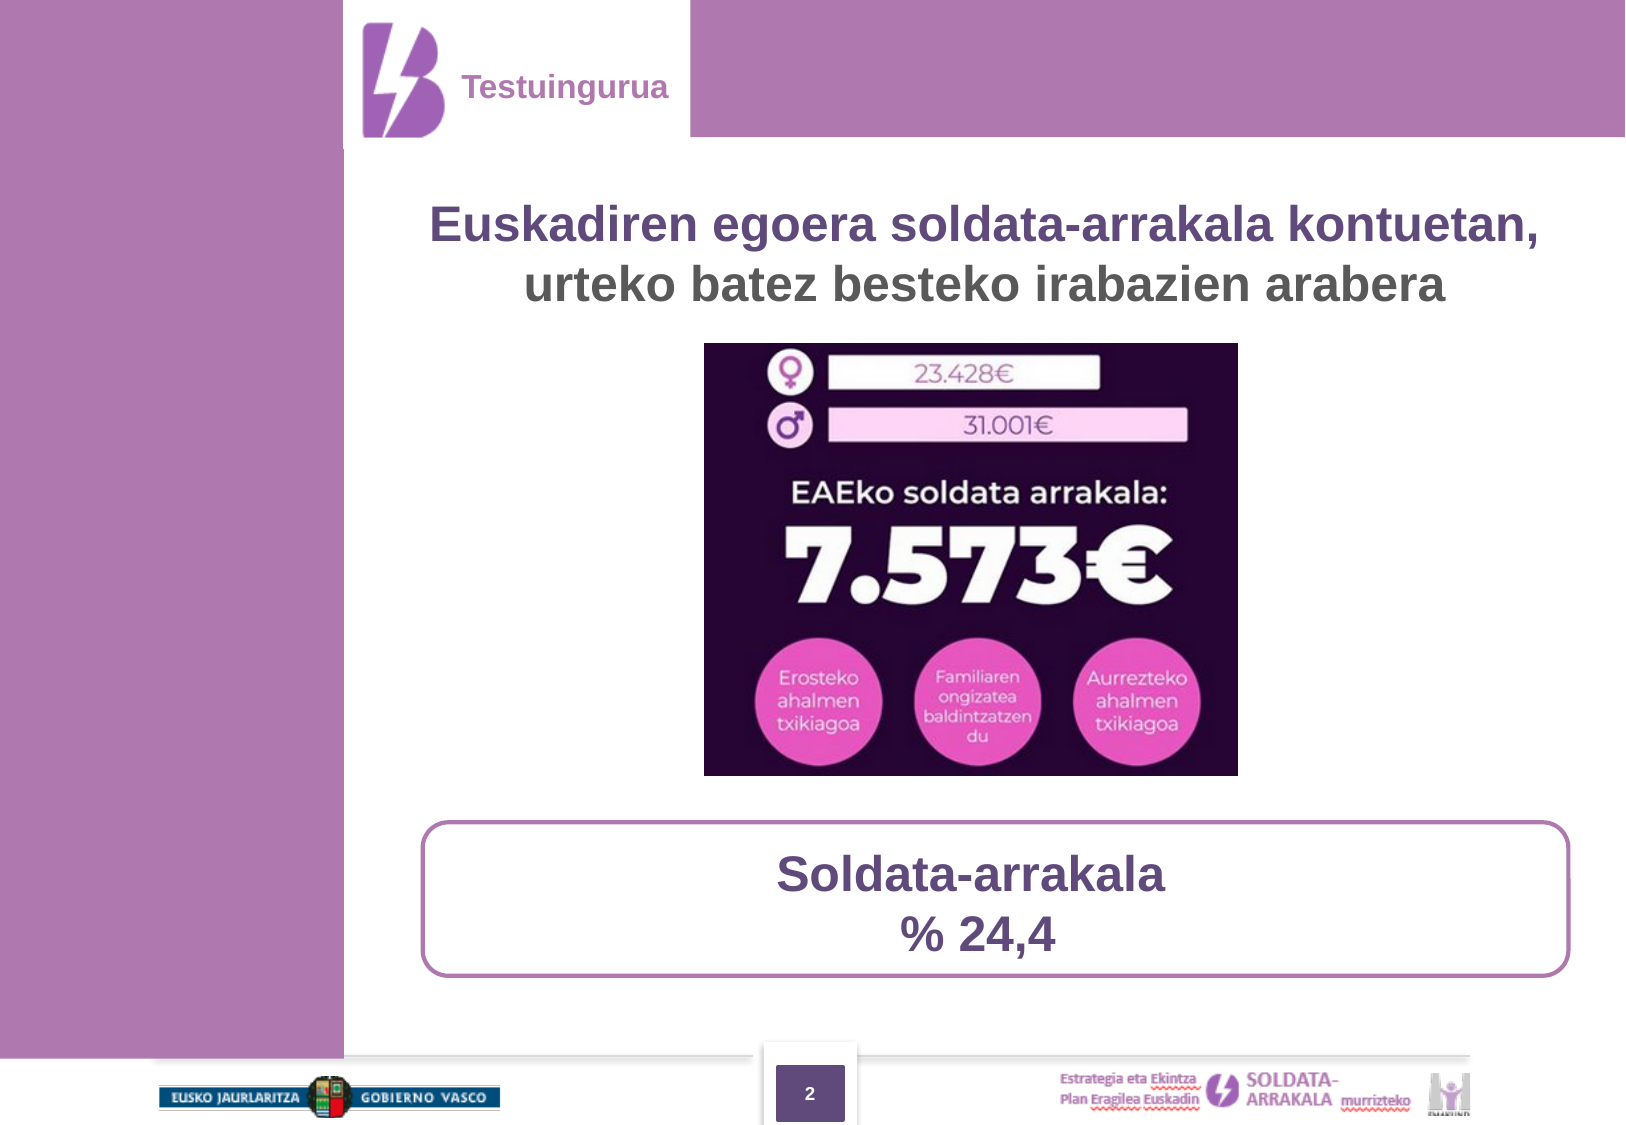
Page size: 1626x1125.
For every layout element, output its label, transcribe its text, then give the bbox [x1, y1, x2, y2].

text_box Testuingurua [462, 58, 688, 113]
picture [704, 343, 1238, 776]
picture [1056, 1067, 1420, 1121]
text_box Euskadiren egoera soldata-arrakala kontuetan, urteko batez besteko irabazien arabera [400, 184, 1569, 390]
text_box [688, 0, 1625, 139]
picture [343, 0, 459, 150]
text_box Soldata-arrakala % 24,4 [422, 704, 1533, 1034]
text_box [1533, 820, 1571, 978]
text_box [0, 0, 346, 1061]
